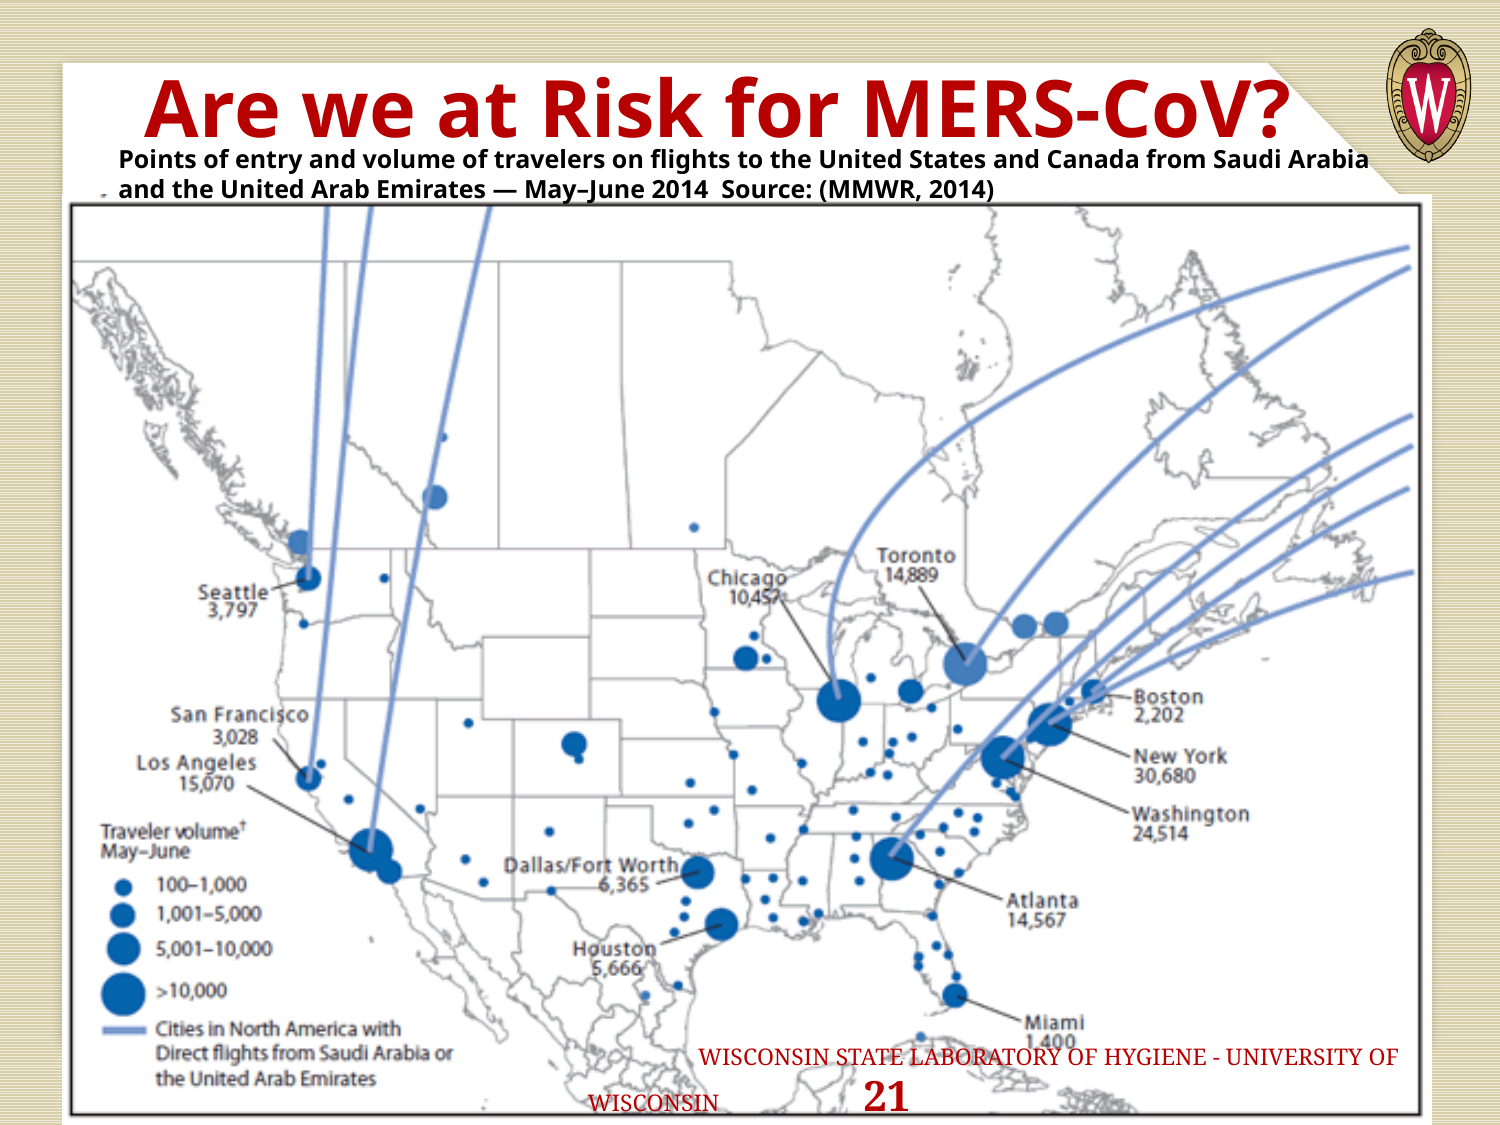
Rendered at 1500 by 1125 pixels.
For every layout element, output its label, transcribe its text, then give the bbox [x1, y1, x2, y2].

picture [1361, 11, 1494, 186]
text_box Points of entry and volume of travelers on flights to the United States and Canada from Saudi Arabia and the United Arab Emirates — May–June 2014 Source: (MMWR, 2014) [103, 136, 1412, 192]
picture [62, 194, 1432, 1125]
title Are we at Risk for MERS-CoV? [62, 58, 1375, 193]
